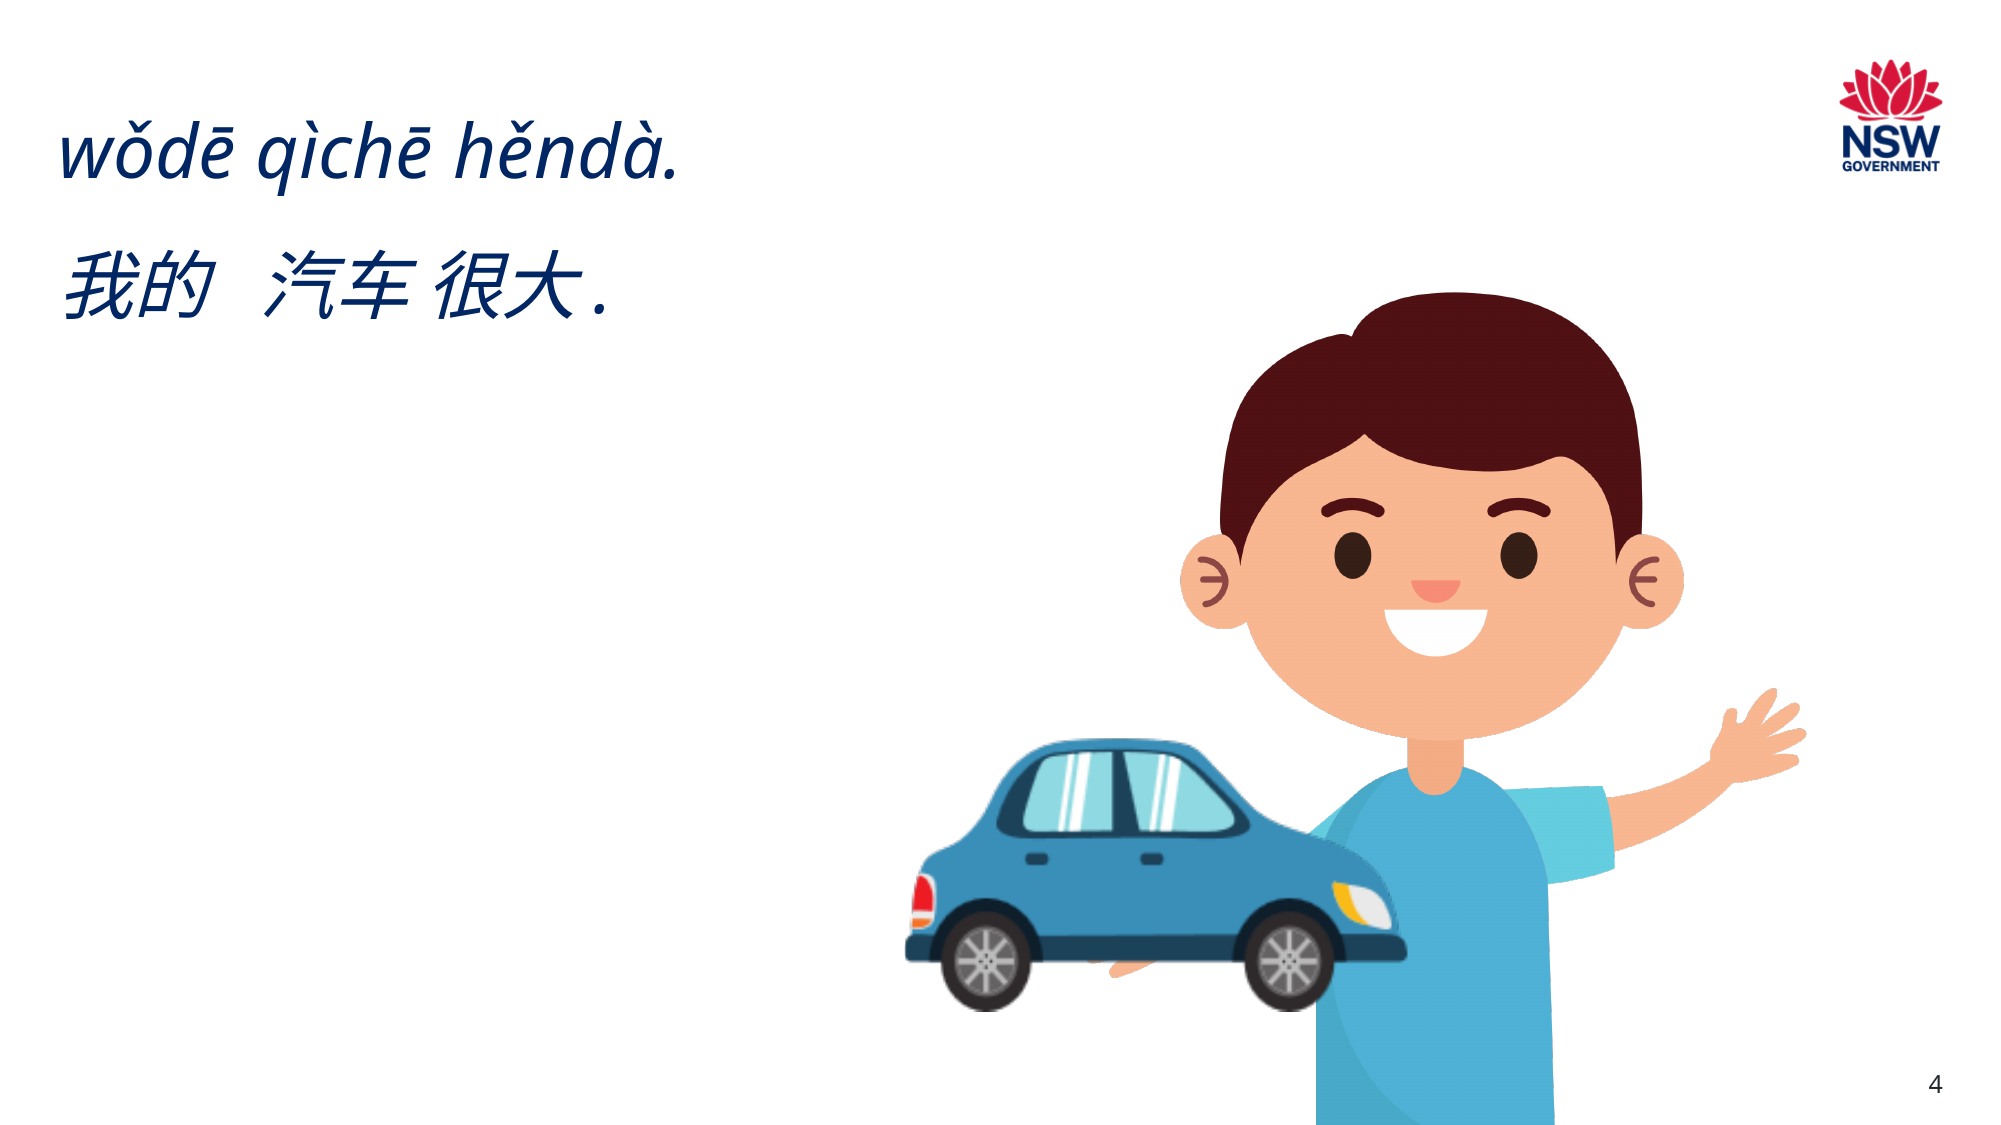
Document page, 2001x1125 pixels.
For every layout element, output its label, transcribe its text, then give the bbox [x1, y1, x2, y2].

slide_number 4 [1824, 1068, 1943, 1099]
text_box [904, 280, 1808, 1125]
title wǒdē qìchē hěndà. 我的 汽车 很大. [59, 59, 1713, 225]
picture [1839, 59, 1943, 172]
